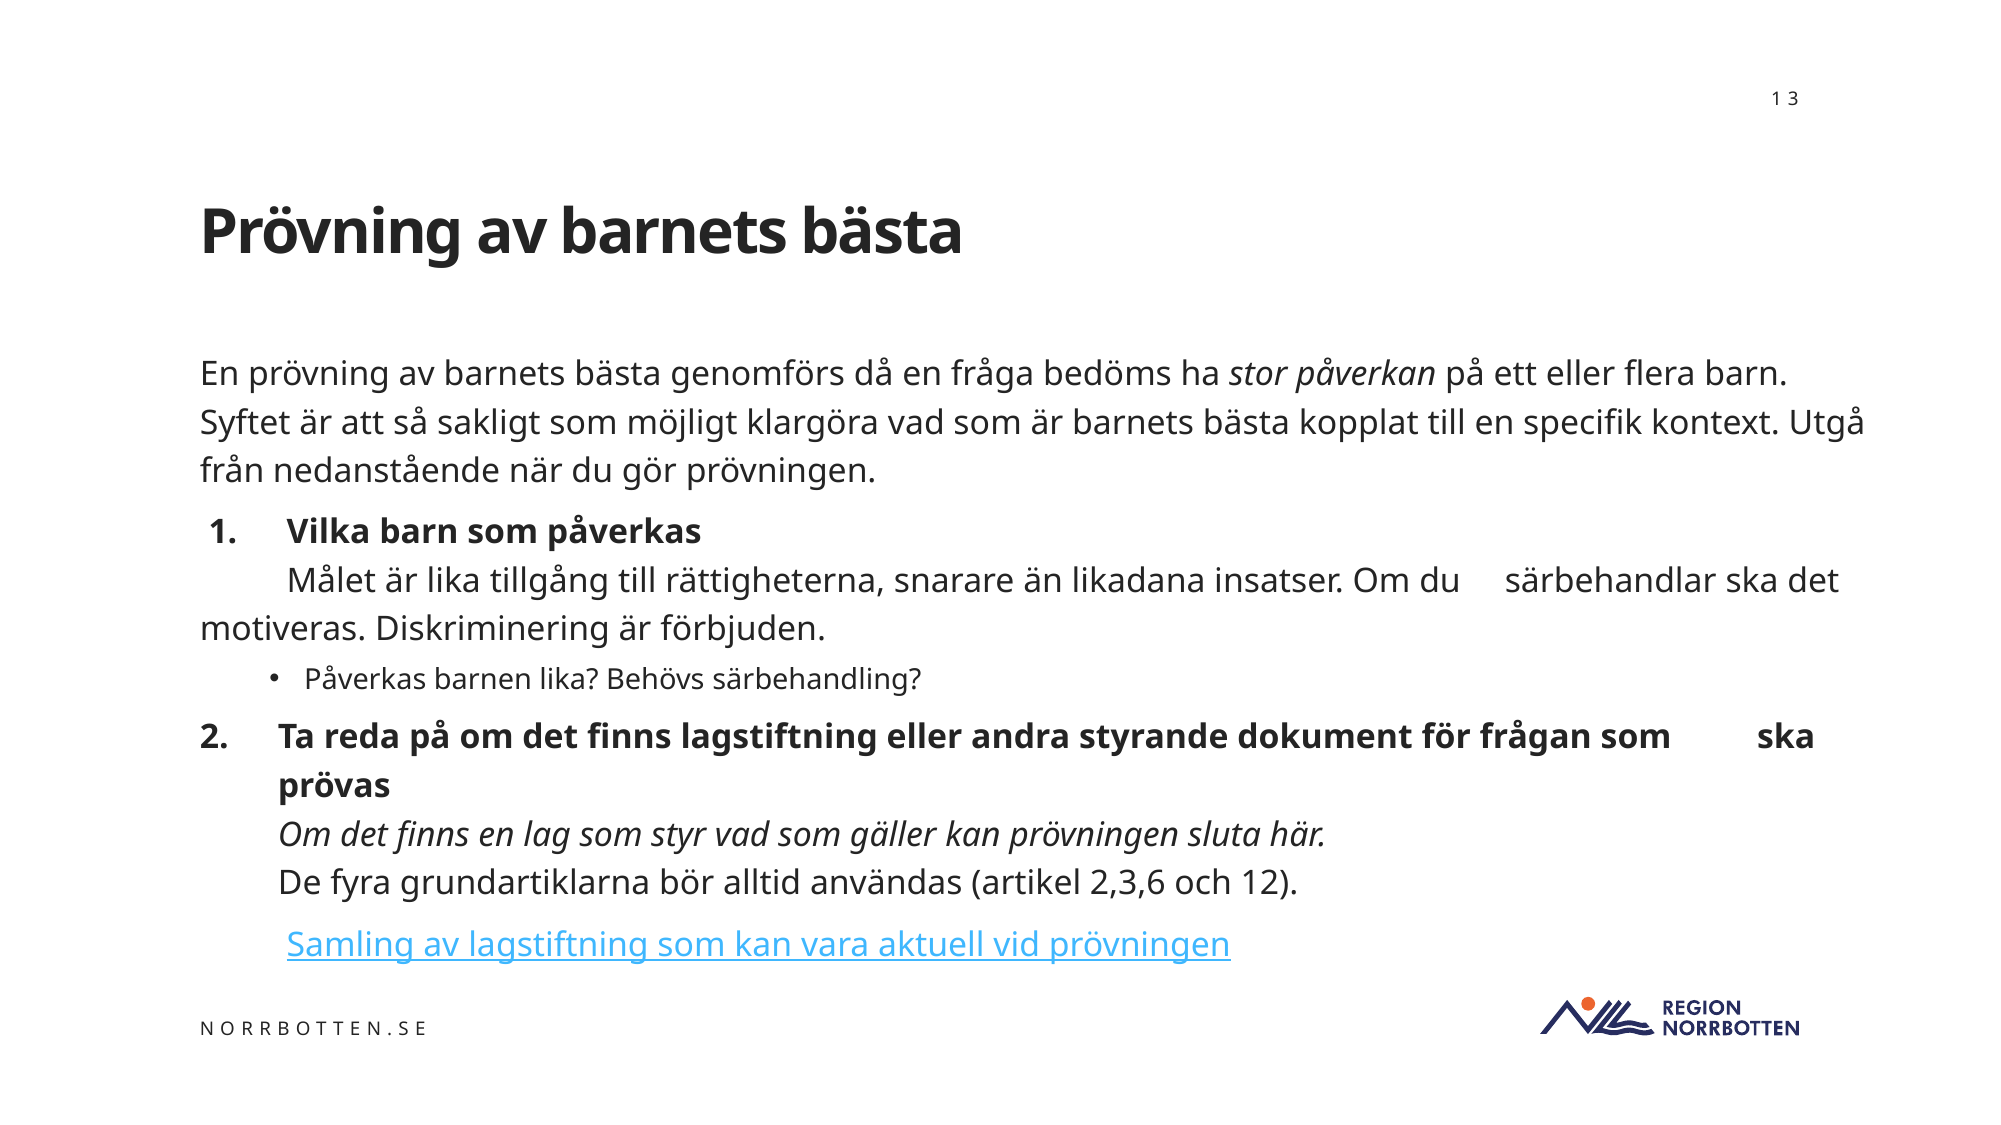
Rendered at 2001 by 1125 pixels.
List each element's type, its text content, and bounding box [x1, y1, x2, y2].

list En prövning av barnets bästa genomförs då en fråga bedöms ha stor påverkan på ett eller flera barn. Syftet är att så sakligt som möjligt klargöra vad som är barnets bästa kopplat till en specifik kontext. Utgå från nedanstående när du gör prövningen. 1. Vilka barn som påverkas Målet är lika tillgång till rättigheterna, snarare än likadana insatser. Om du särbehandlar ska det motiveras. Diskriminering är förbjuden. Påverkas barnen lika? Behövs särbehandling? Ta reda på om det finns lagstiftning eller andra styrande dokument för frågan som ska prövas Om det finns en lag som styr vad som gäller kan prövningen sluta här. De fyra grundartiklarna bör alltid användas (artikel 2,3,6 och 12). Samling av lagstiftning som kan vara aktuell vid prövningen [199, 343, 1875, 976]
title Prövning av barnets bästa [199, 200, 1800, 344]
slide_number 13 [1346, 0, 1799, 199]
